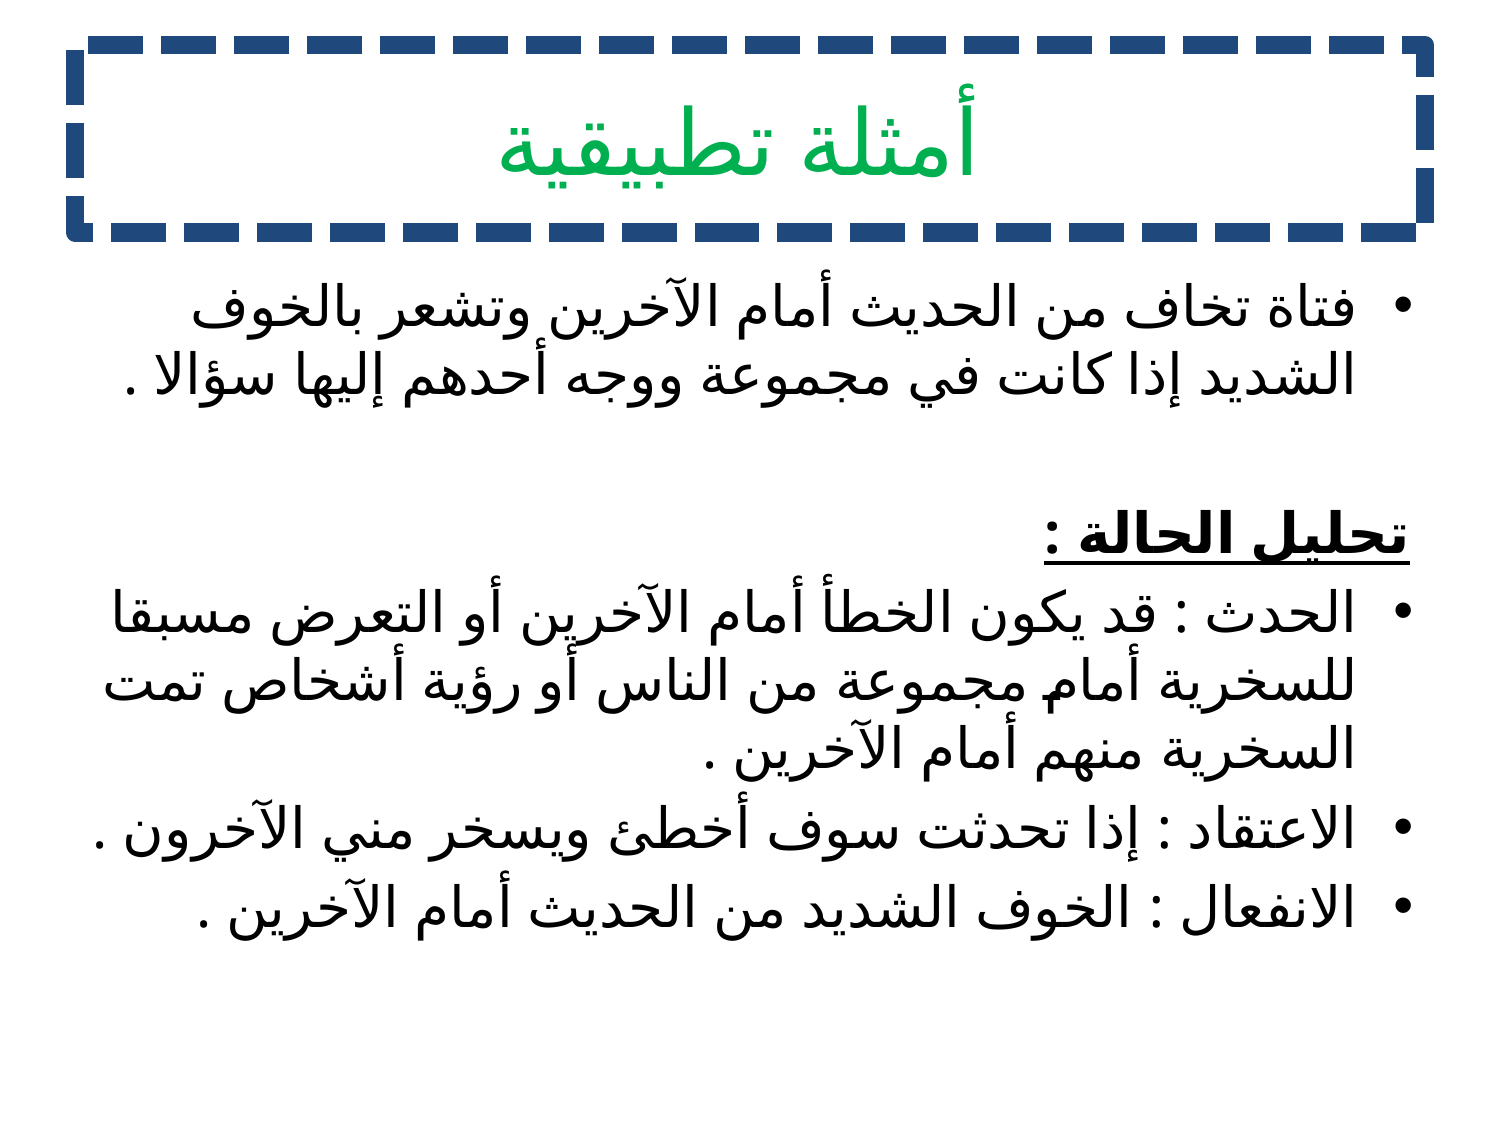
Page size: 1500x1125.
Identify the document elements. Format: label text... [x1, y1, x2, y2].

list فتاة تخاف من الحديث أمام الآخرين وتشعر بالخوف الشديد إذا كانت في مجموعة ووجه أحدهم إليها سؤالا . تحليل الحالة : الحدث : قد يكون الخطأ أمام الآخرين أو التعرض مسبقا للسخرية أمام مجموعة من الناس أو رؤية أشخاص تمت السخرية منهم أمام الآخرين . الاعتقاد : إذا تحدثت سوف أخطئ ويسخر مني الآخرون . الانفعال : الخوف الشديد من الحديث أمام الآخرين . [75, 262, 1425, 1005]
title أمثلة تطبيقية [75, 45, 1425, 233]
